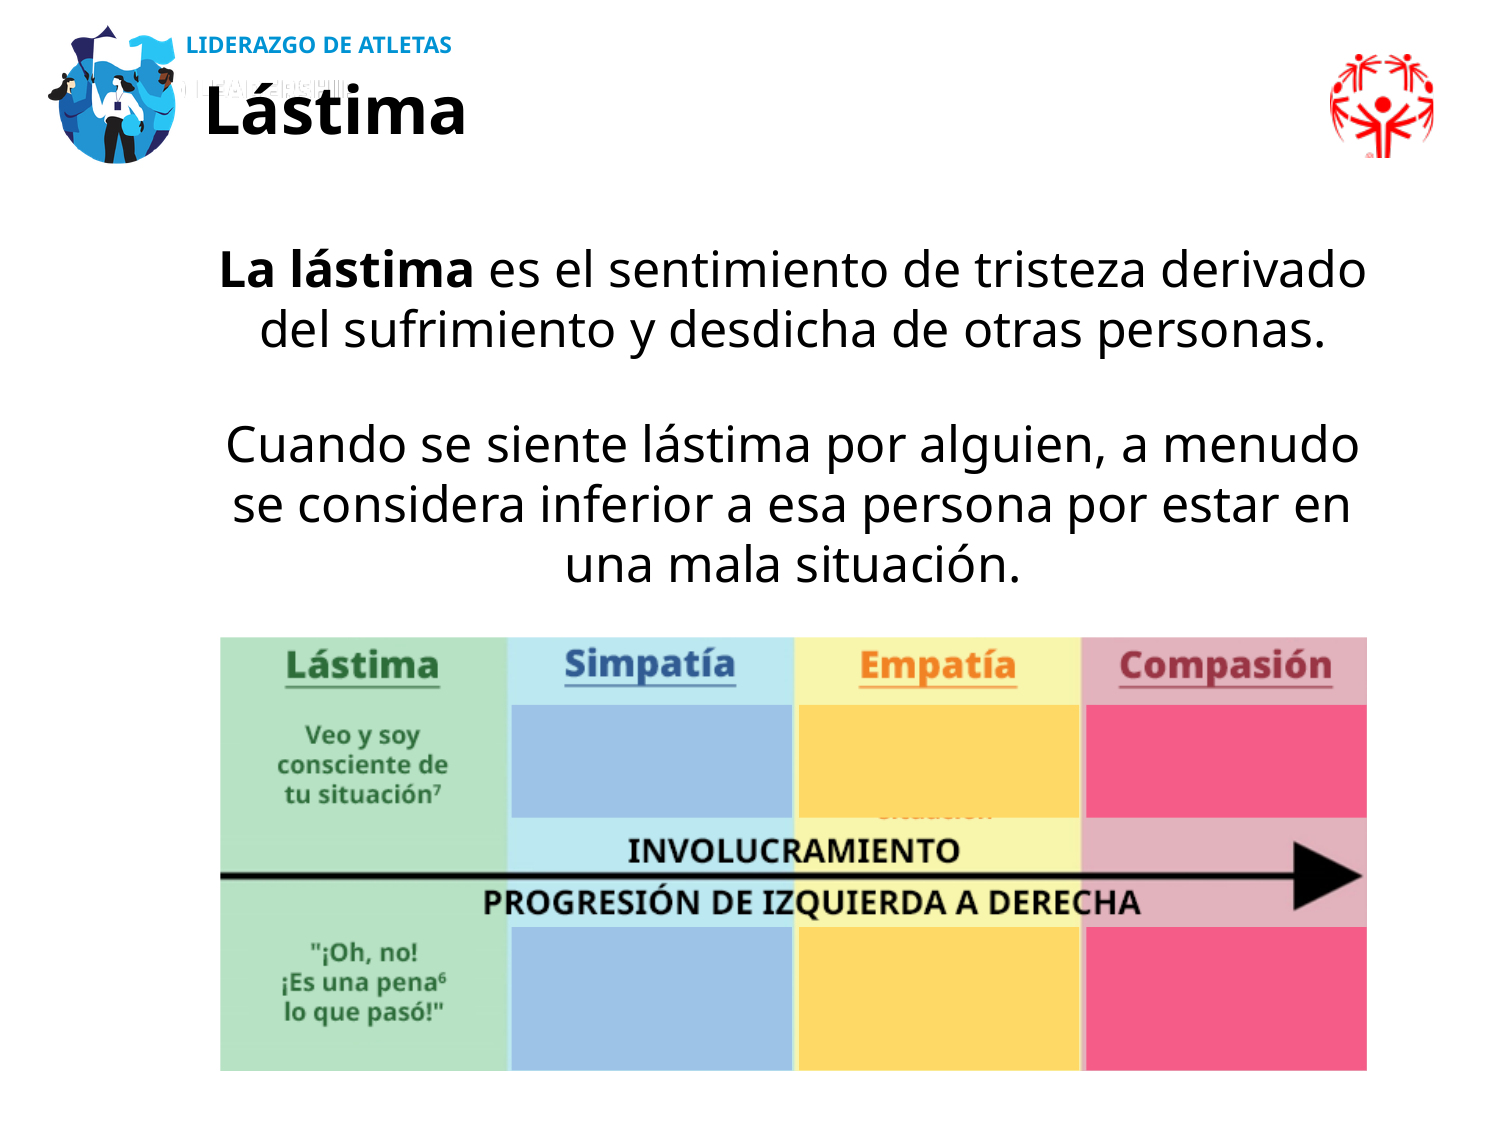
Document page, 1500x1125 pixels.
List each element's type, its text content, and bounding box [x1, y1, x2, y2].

text_box Lástima [191, 84, 1333, 155]
text_box La lástima es el sentimiento de tristeza derivado del sufrimiento y desdicha de otras personas. Cuando se siente lástima por alguien, a menudo se considera inferior a esa persona por estar en una mala situación. [191, 230, 1395, 342]
picture [219, 635, 1367, 1071]
picture [32, 11, 182, 177]
